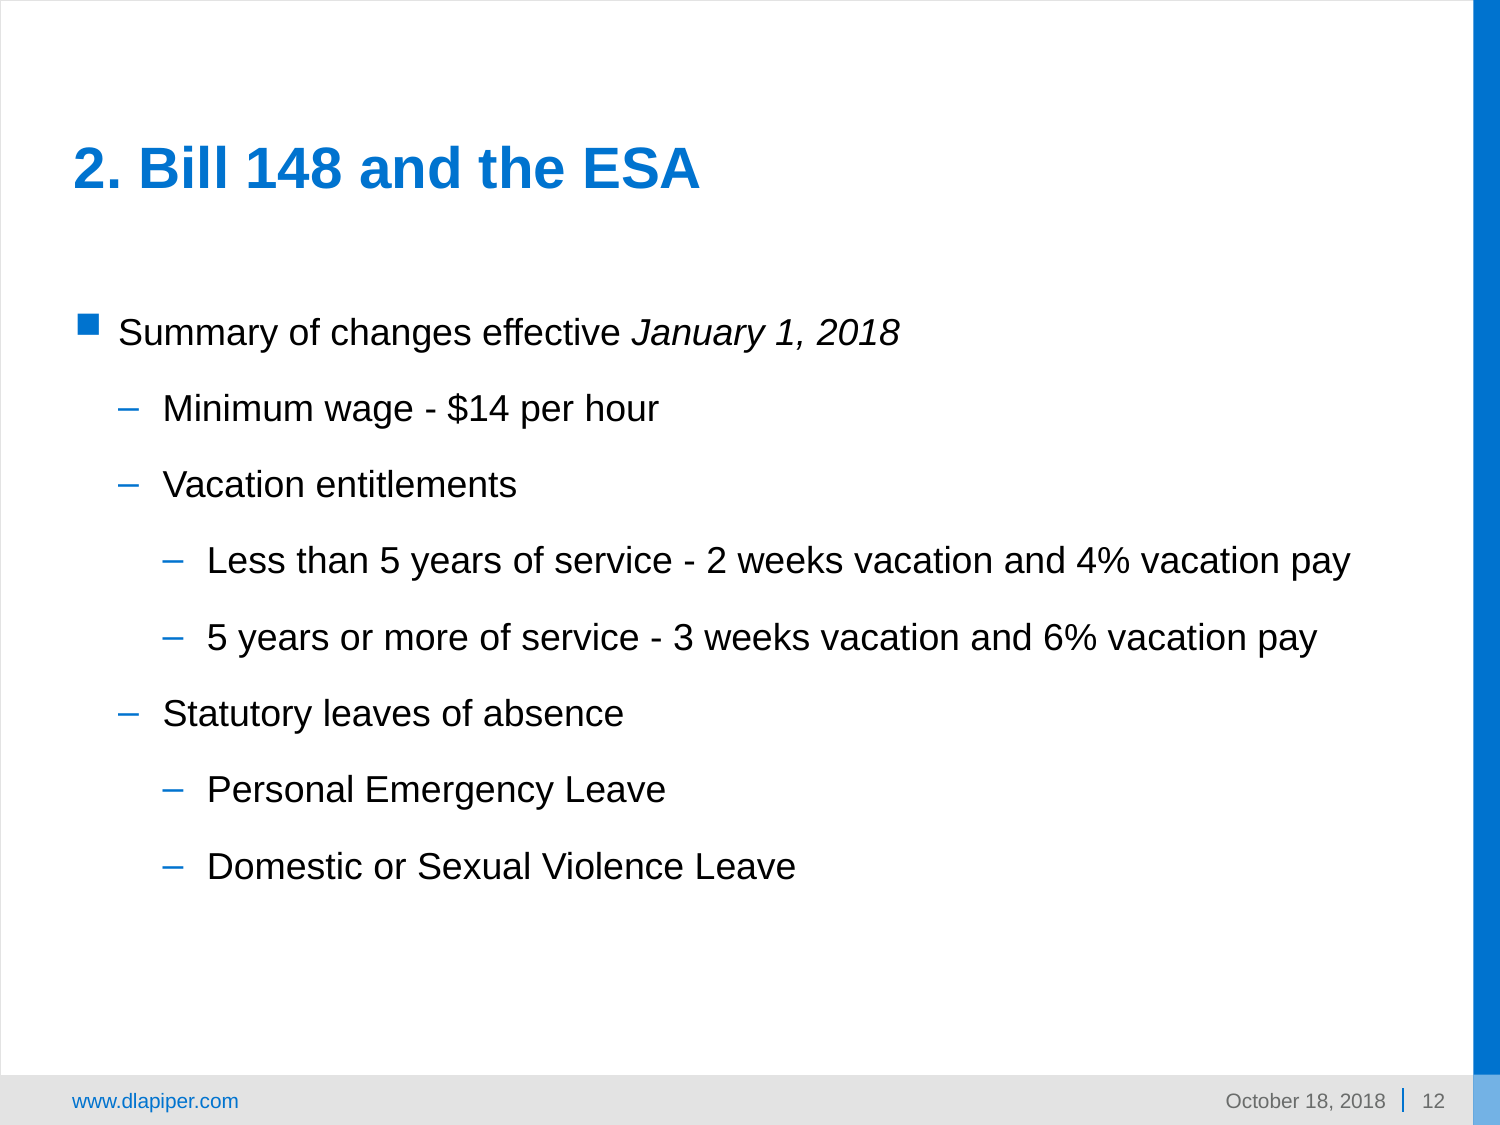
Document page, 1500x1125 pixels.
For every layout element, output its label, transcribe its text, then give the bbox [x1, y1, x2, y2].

list Summary of changes effective January 1, 2018 Minimum wage - $14 per hour Vacation entitlements Less than 5 years of service - 2 weeks vacation and 4% vacation pay 5 years or more of service - 3 weeks vacation and 6% vacation pay Statutory leaves of absence Personal Emergency Leave Domestic or Sexual Violence Leave [73, 307, 1427, 1064]
title 2. Bill 148 and the ESA [73, 47, 1427, 296]
